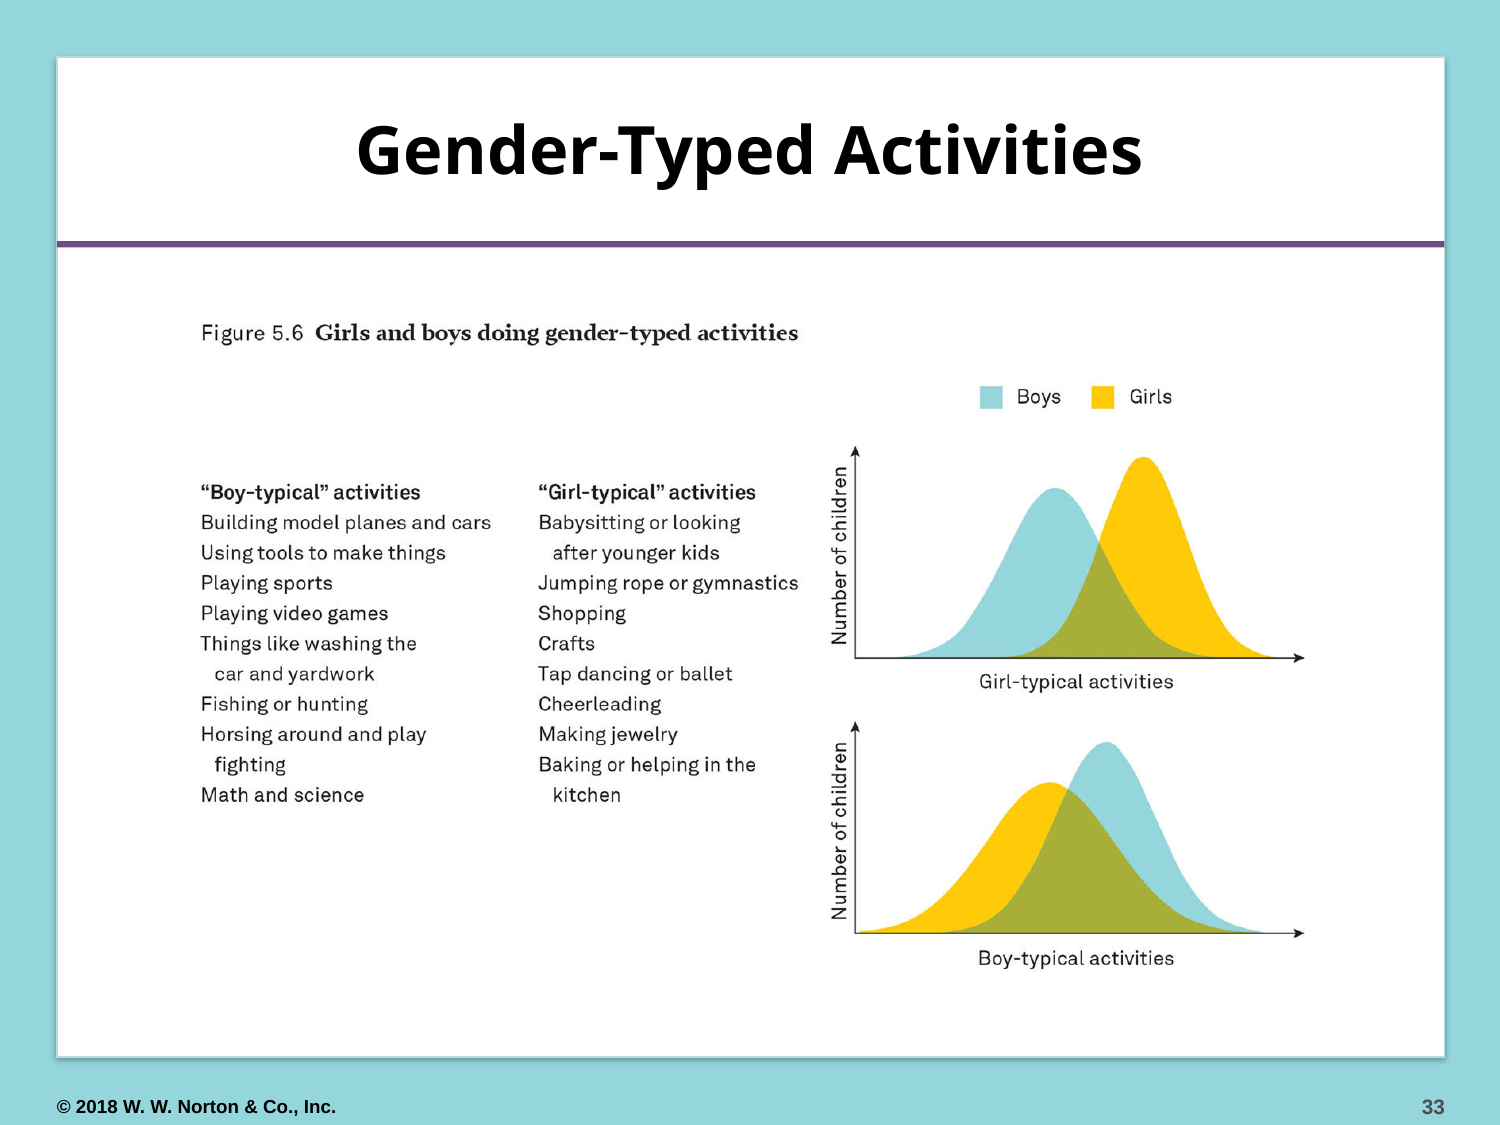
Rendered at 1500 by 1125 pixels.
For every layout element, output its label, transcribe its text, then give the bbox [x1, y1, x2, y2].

title Gender-Typed Activities [57, 57, 1443, 238]
picture [180, 303, 1324, 988]
